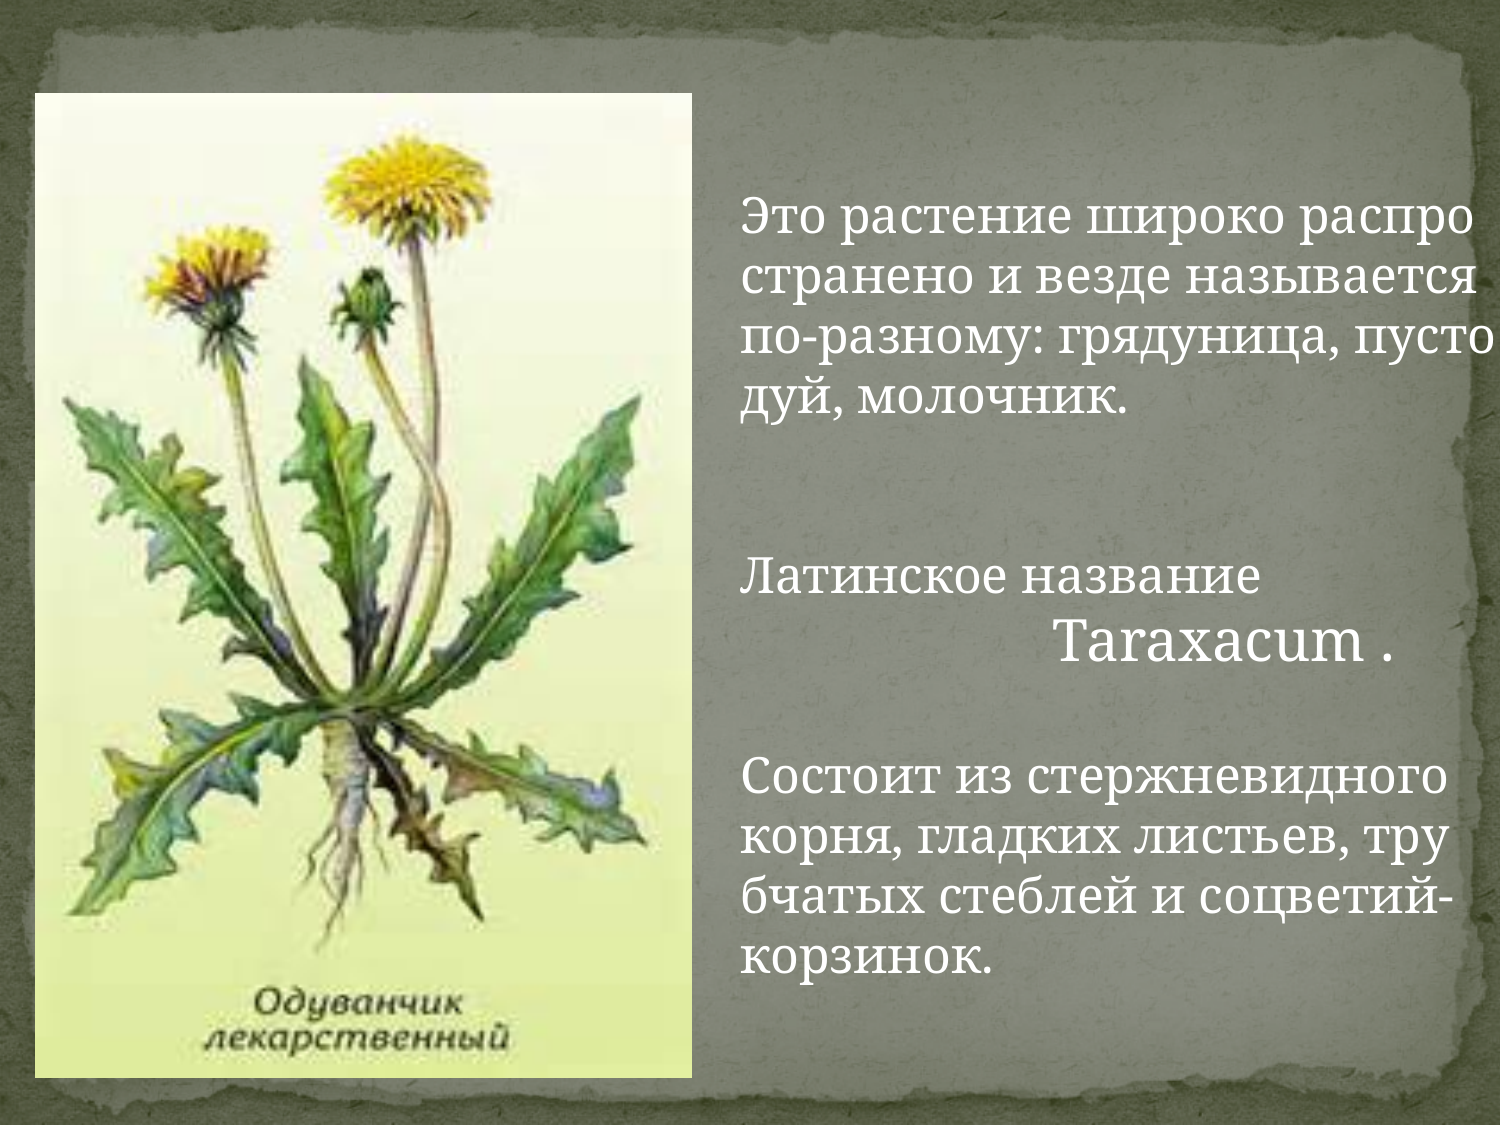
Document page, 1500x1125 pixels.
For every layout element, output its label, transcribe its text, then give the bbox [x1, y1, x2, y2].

text_box Это растение широко распро странено и везде называется по-разному: грядуница, пусто дуй, молочник. Латинское название Taraxacum . Состоит из стержневидного корня, гладких листьев, тру бчатых стеблей и соцветий- корзинок. [725, 175, 1500, 991]
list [38, 96, 689, 1076]
